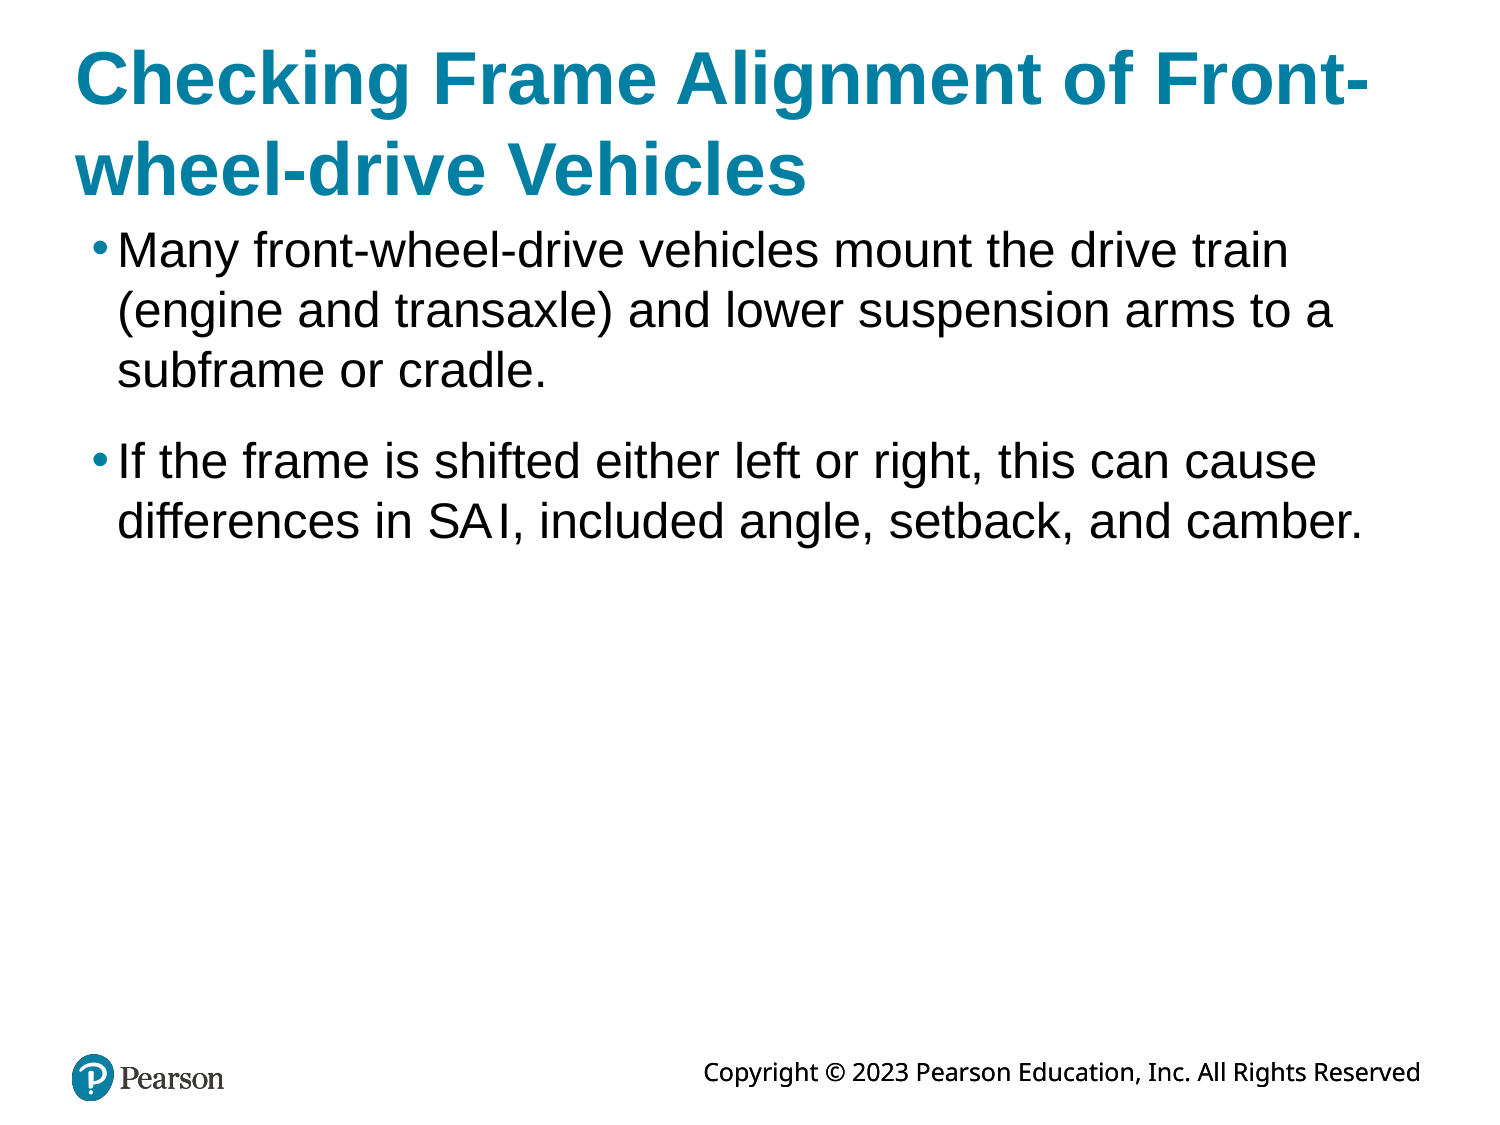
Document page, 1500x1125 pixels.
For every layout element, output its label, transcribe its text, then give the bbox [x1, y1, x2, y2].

picture [98, 1054, 224, 1101]
picture [72, 1054, 87, 1070]
picture [72, 1088, 83, 1101]
title Checking Frame Alignment of Front-wheel-drive Vehicles [75, 22, 1425, 210]
picture [80, 1063, 106, 1088]
list Many front-wheel-drive vehicles mount the drive train (engine and transaxle) and lower suspension arms to a subframe or cradle. If the frame is shifted either left or right, this can cause differences in S A I, included angle, setback, and camber. [75, 210, 1425, 863]
